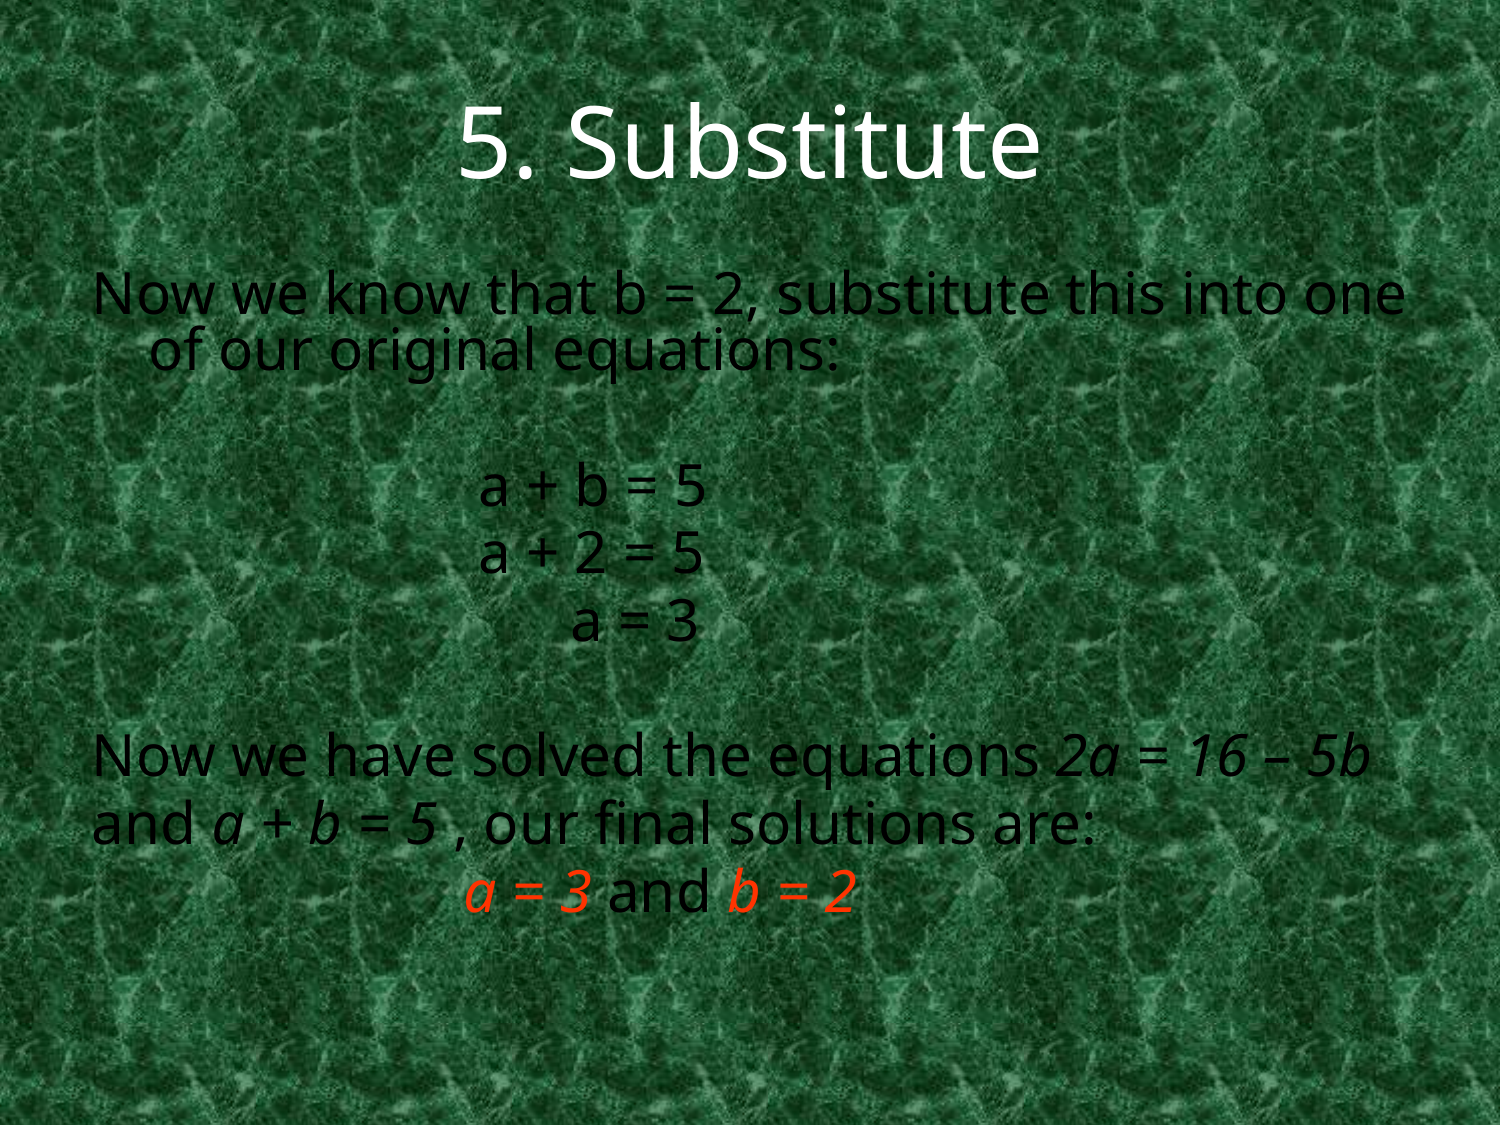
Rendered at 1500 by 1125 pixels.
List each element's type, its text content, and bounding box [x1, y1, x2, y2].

title 5. Substitute [75, 45, 1425, 233]
list Now we know that b = 2, substitute this into one of our original equations: a + b = 5 a + 2 = 5 a = 3 Now we have solved the equations 2a = 16 – 5b and a + b = 5 , our final solutions are: a = 3 and b = 2 [76, 262, 1425, 1005]
picture [0, 0, 1500, 1125]
